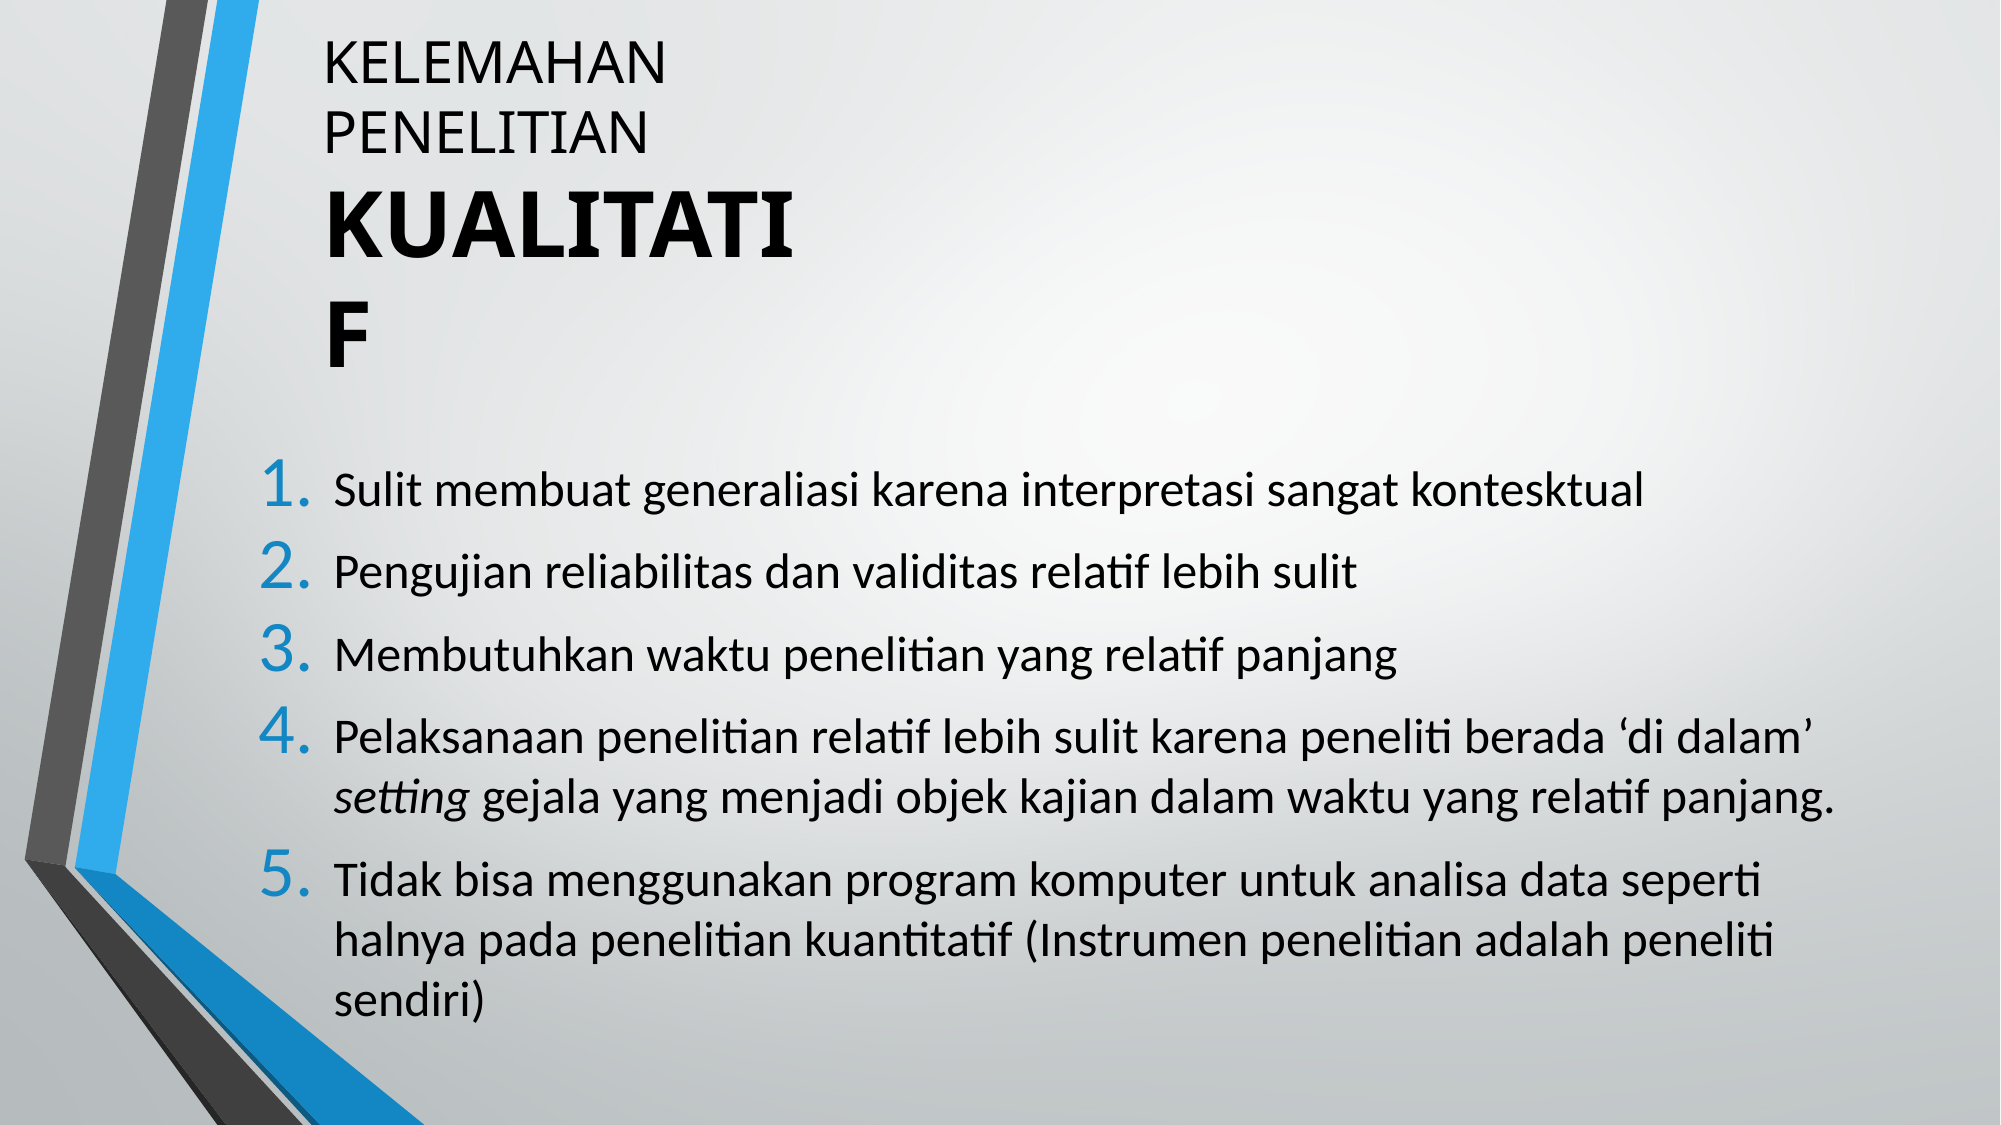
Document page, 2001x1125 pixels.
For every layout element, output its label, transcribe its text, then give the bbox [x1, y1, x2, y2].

title KELEMAHAN PENELITIAN KUALITATIF [307, 61, 861, 350]
list Sulit membuat generaliasi karena interpretasi sangat kontesktual Pengujian reliabilitas dan validitas relatif lebih sulit Membutuhkan waktu penelitian yang relatif panjang Pelaksanaan penelitian relatif lebih sulit karena peneliti berada ‘di dalam’ setting gejala yang menjadi objek kajian dalam waktu yang relatif panjang. Tidak bisa menggunakan program komputer untuk analisa data seperti halnya pada penelitian kuantitatif (Instrumen penelitian adalah peneliti sendiri) [243, 392, 1887, 1090]
